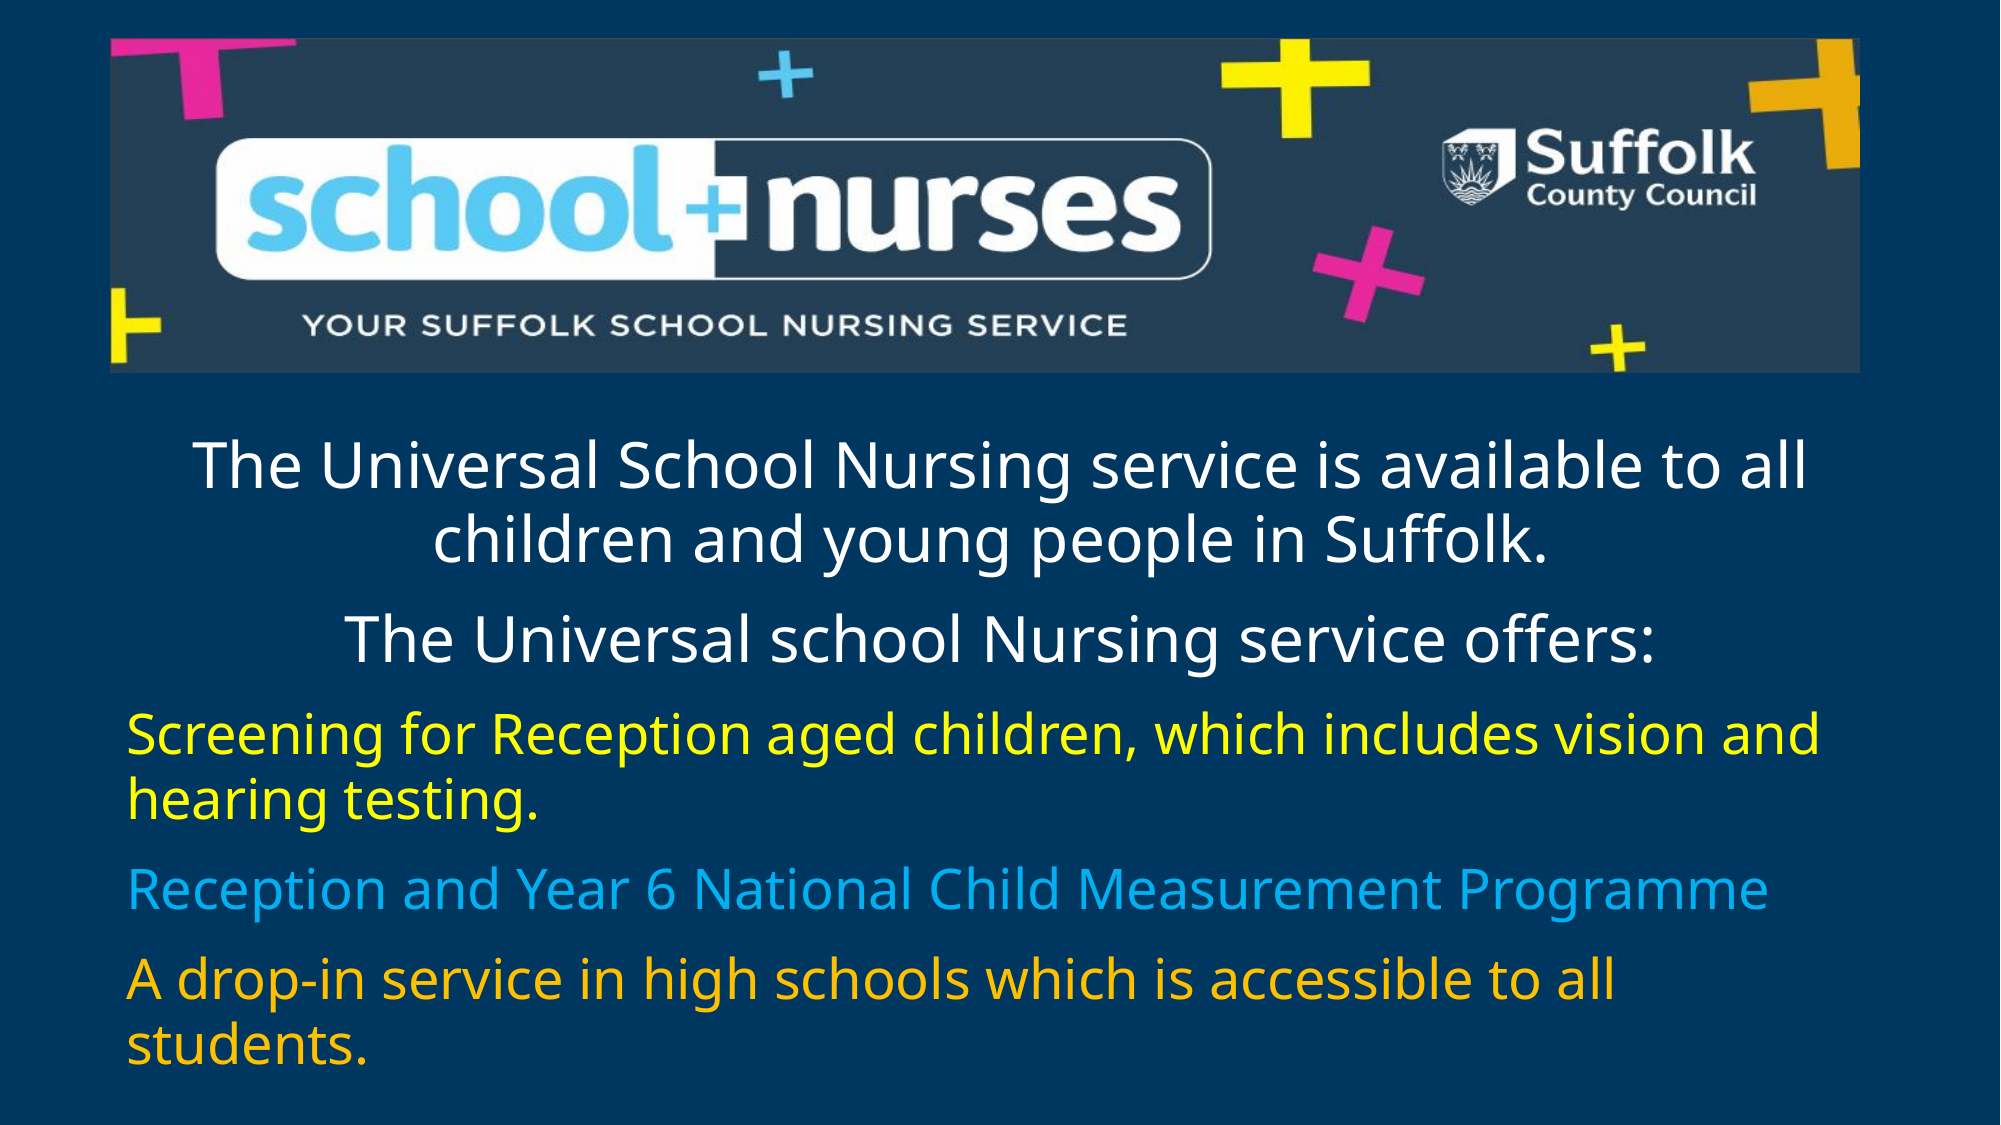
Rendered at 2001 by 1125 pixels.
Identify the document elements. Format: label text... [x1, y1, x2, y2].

picture [110, 38, 1860, 374]
list The Universal School Nursing service is available to all children and young people in Suffolk. The Universal school Nursing service offers: Screening for Reception aged children, which includes vision and hearing testing. Reception and Year 6 National Child Measurement Programme A drop-in service in high schools which is accessible to all students. [111, 329, 1876, 1087]
